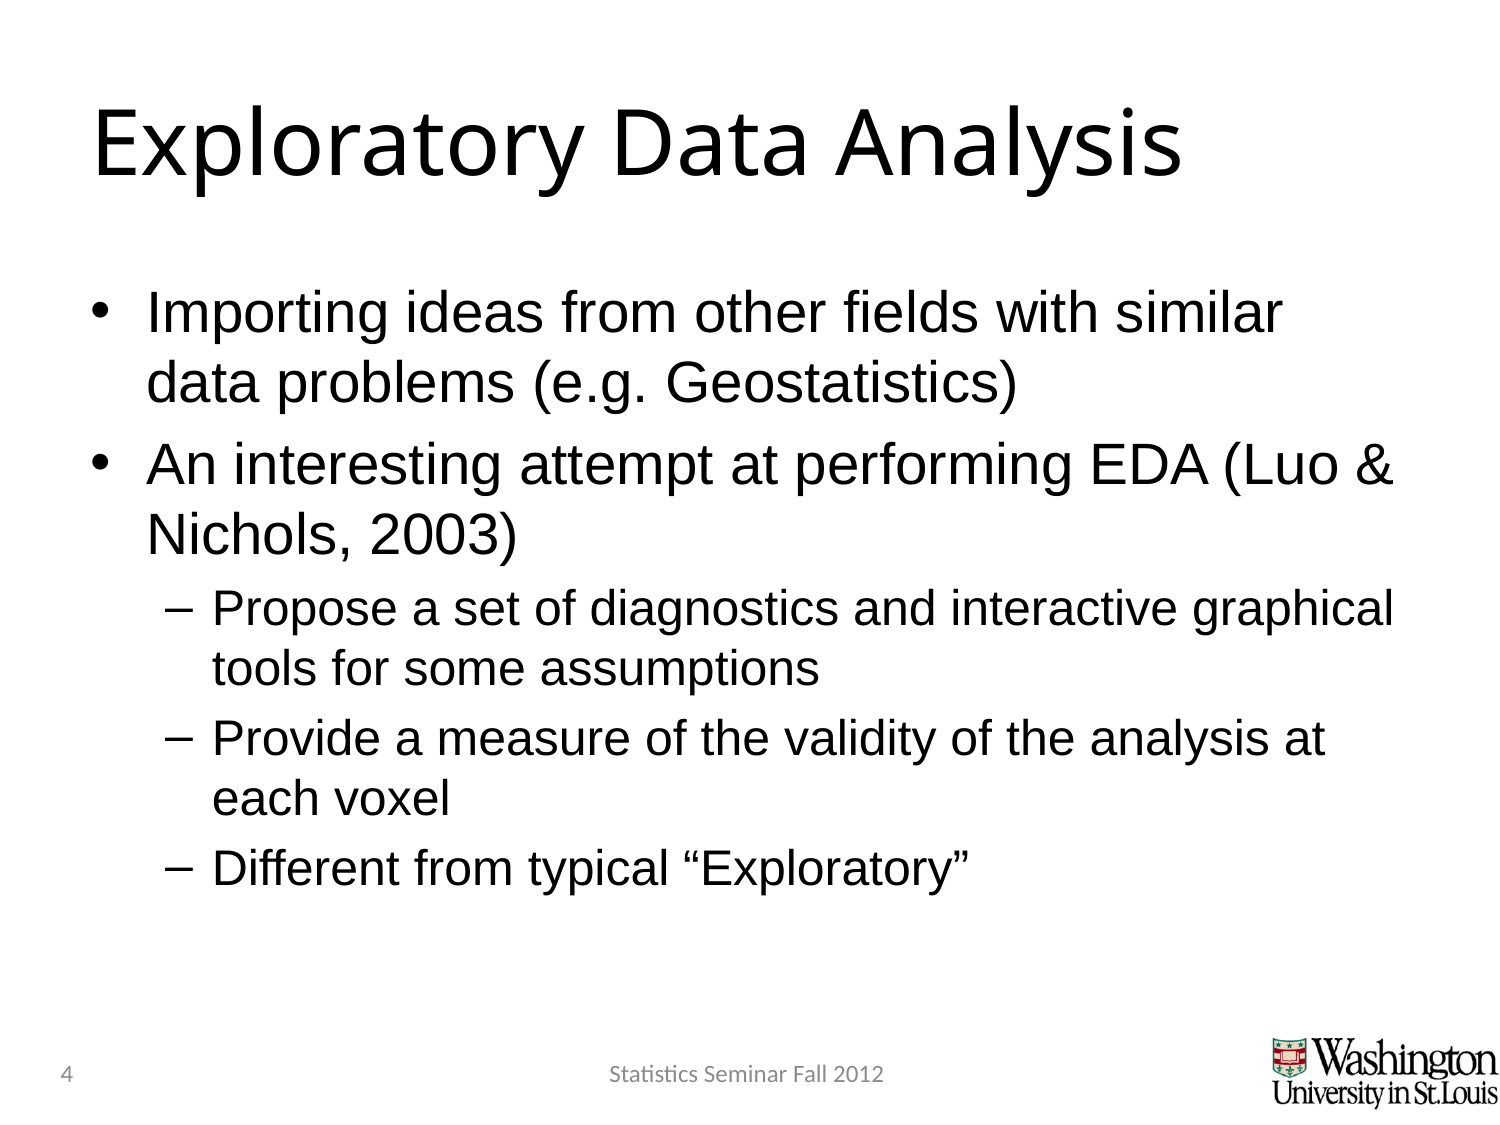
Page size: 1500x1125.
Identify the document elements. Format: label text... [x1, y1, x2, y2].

title Exploratory Data Analysis [75, 45, 1425, 233]
picture [1272, 1038, 1500, 1110]
list Importing ideas from other fields with similar data problems (e.g. Geostatistics) An interesting attempt at performing EDA (Luo & Nichols, 2003) Propose a set of diagnostics and interactive graphical tools for some assumptions Provide a measure of the validity of the analysis at each voxel Different from typical “Exploratory” [75, 267, 1425, 1094]
slide_number 4 [45, 1042, 396, 1103]
footer Statistics Seminar Fall 2012 [512, 1042, 988, 1103]
